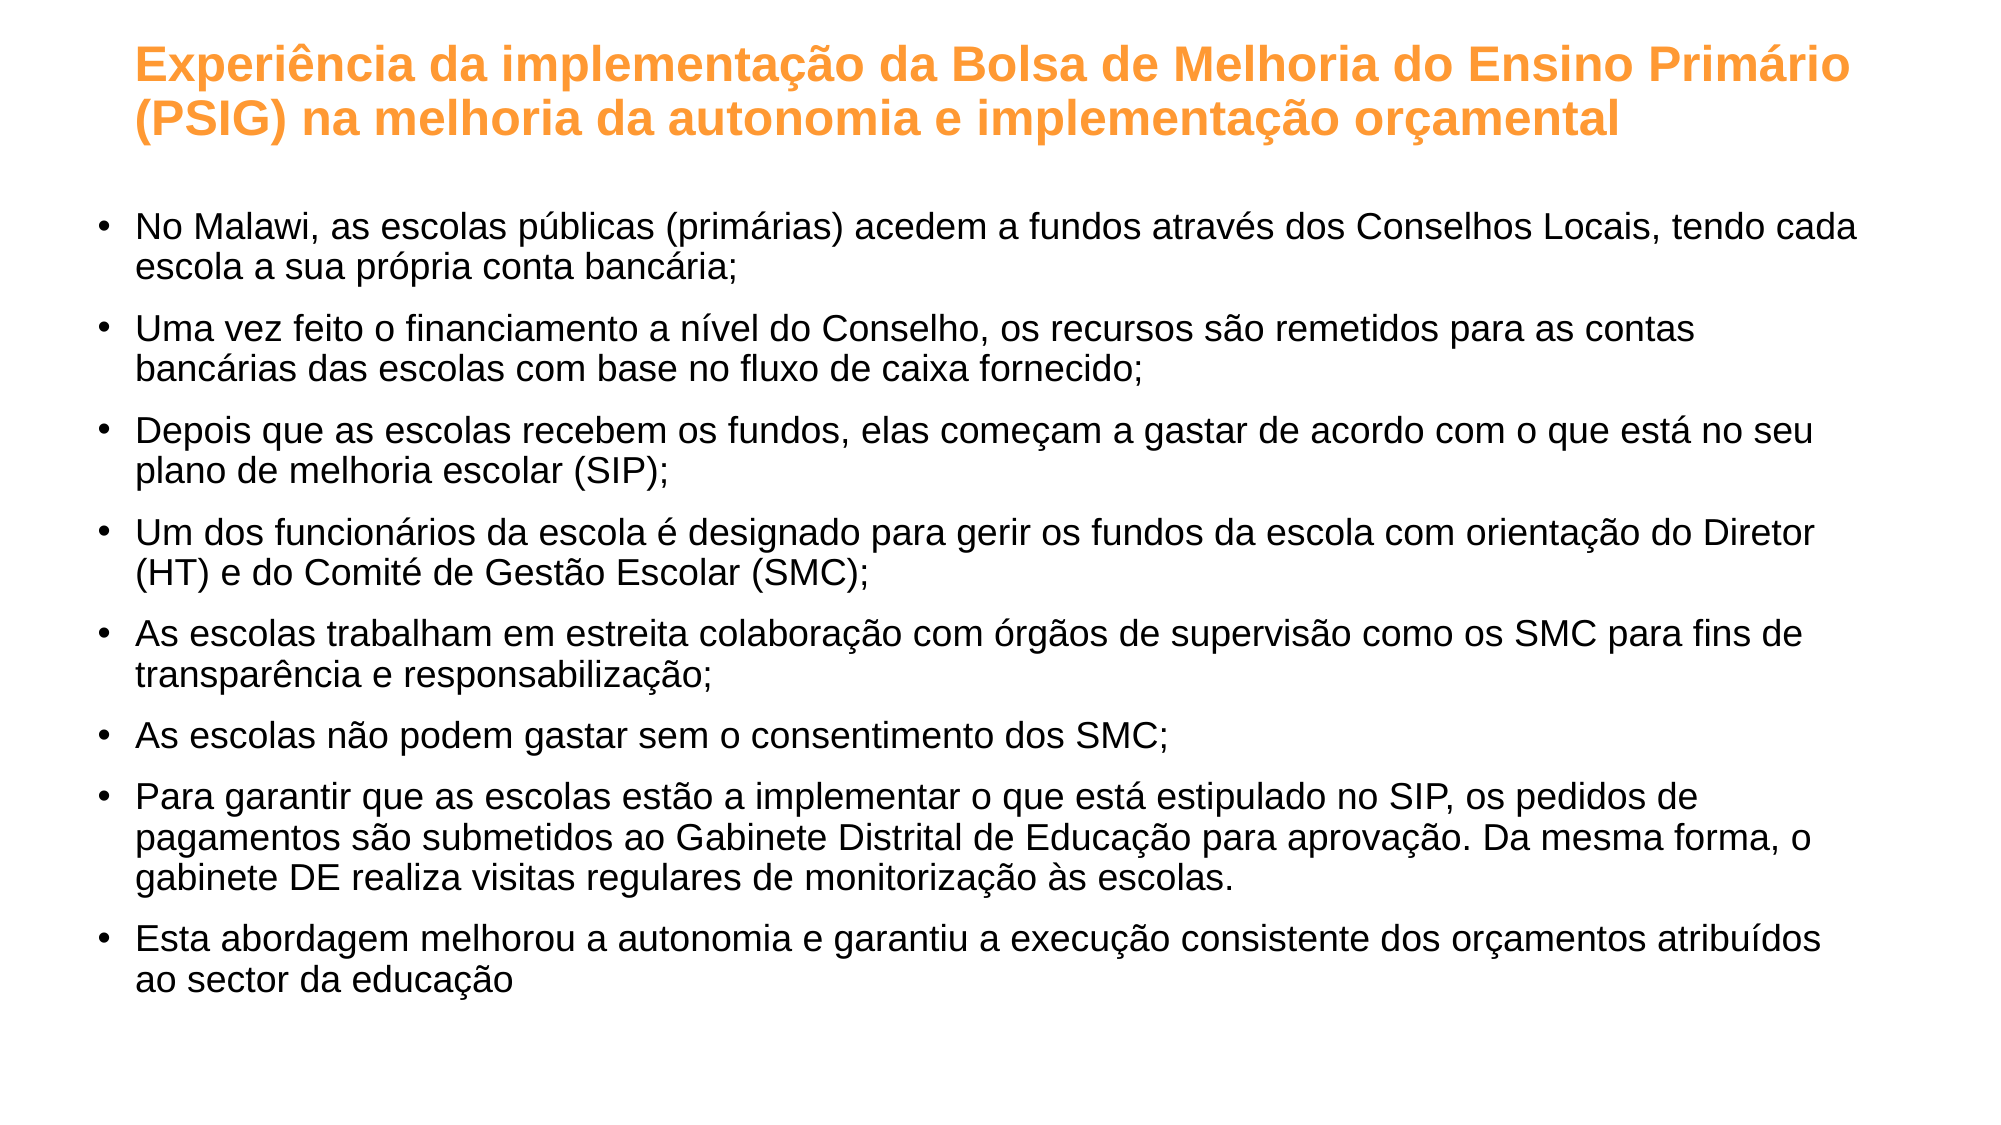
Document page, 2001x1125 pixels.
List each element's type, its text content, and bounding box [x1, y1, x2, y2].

list No Malawi, as escolas públicas (primárias) acedem a fundos através dos Conselhos Locais, tendo cada escola a sua própria conta bancária; Uma vez feito o financiamento a nível do Conselho, os recursos são remetidos para as contas bancárias das escolas com base no fluxo de caixa fornecido; Depois que as escolas recebem os fundos, elas começam a gastar de acordo com o que está no seu plano de melhoria escolar (SIP); Um dos funcionários da escola é designado para gerir os fundos da escola com orientação do Diretor (HT) e do Comité de Gestão Escolar (SMC); As escolas trabalham em estreita colaboração com órgãos de supervisão como os SMC para fins de transparência e responsabilização; As escolas não podem gastar sem o consentimento dos SMC; Para garantir que as escolas estão a implementar o que está estipulado no SIP, os pedidos de pagamentos são submetidos ao Gabinete Distrital de Educação para aprovação. Da mesma forma, o gabinete DE realiza visitas regulares de monitorização às escolas. Esta abordagem melhorou a autonomia e garantiu a execução consistente dos orçamentos atribuídos ao sector da educação [82, 199, 1873, 1097]
title Experiência da implementação da Bolsa de Melhoria do Ensino Primário (PSIG) na melhoria da autonomia e implementação orçamental [119, 22, 1921, 163]
